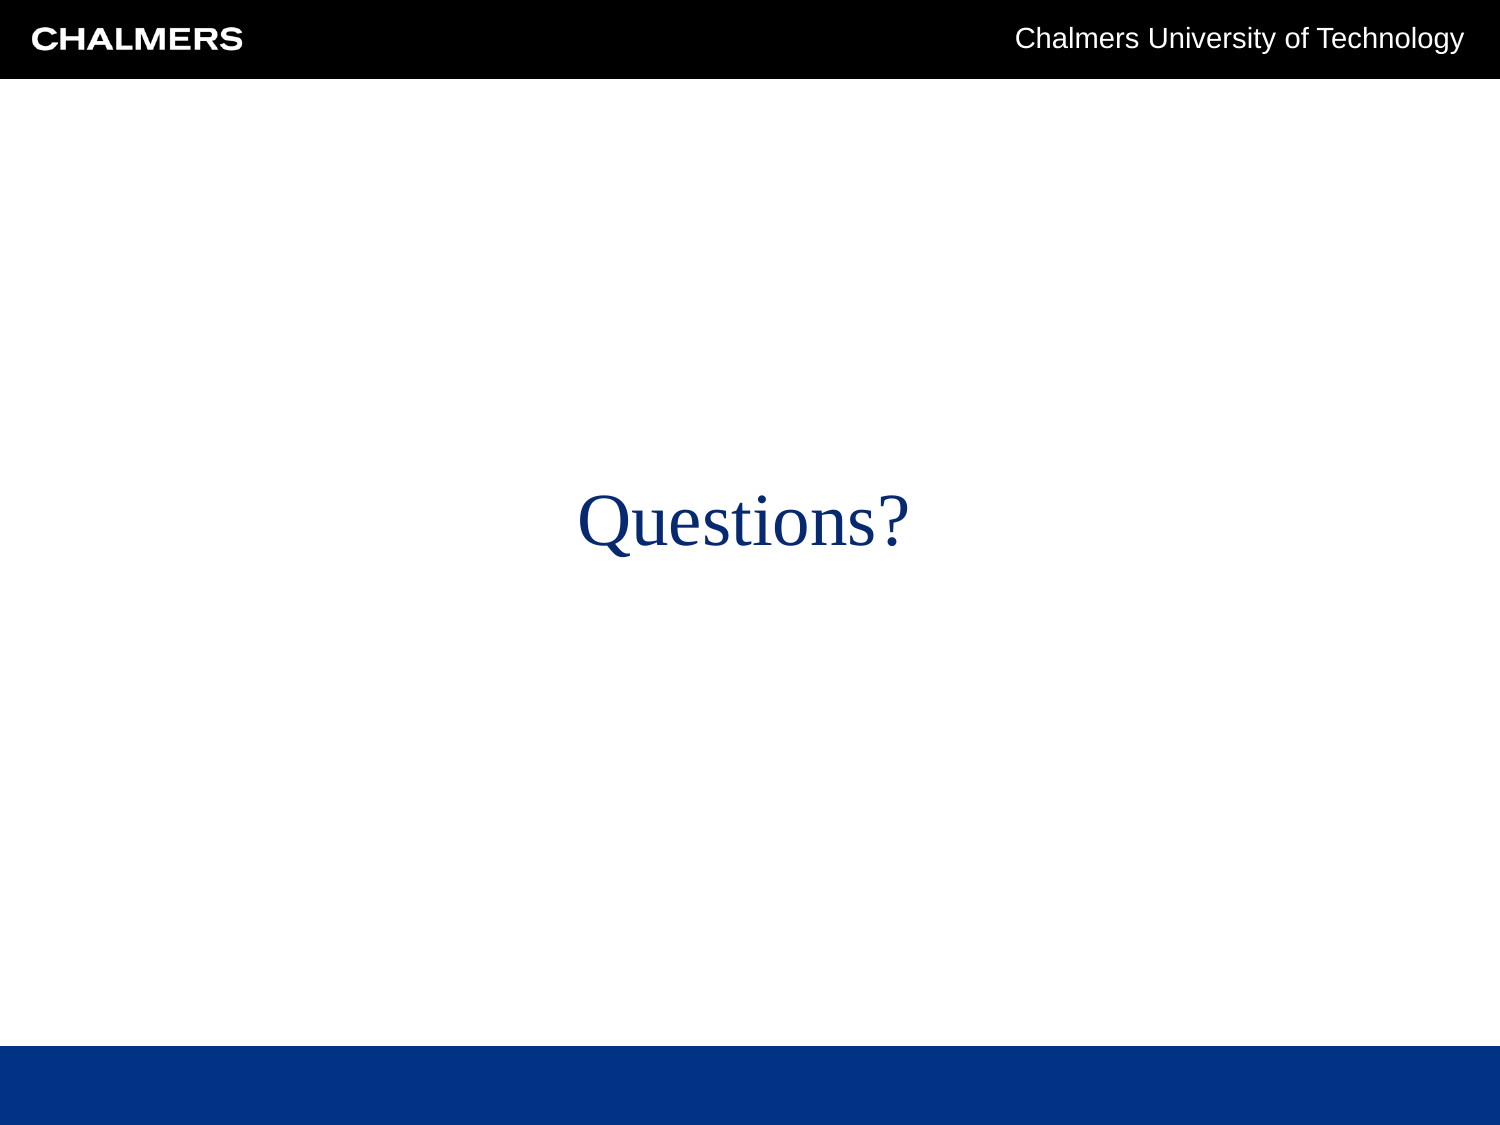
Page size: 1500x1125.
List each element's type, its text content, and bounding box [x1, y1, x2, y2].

picture [2, 6, 272, 72]
title Questions? [64, 443, 1424, 587]
